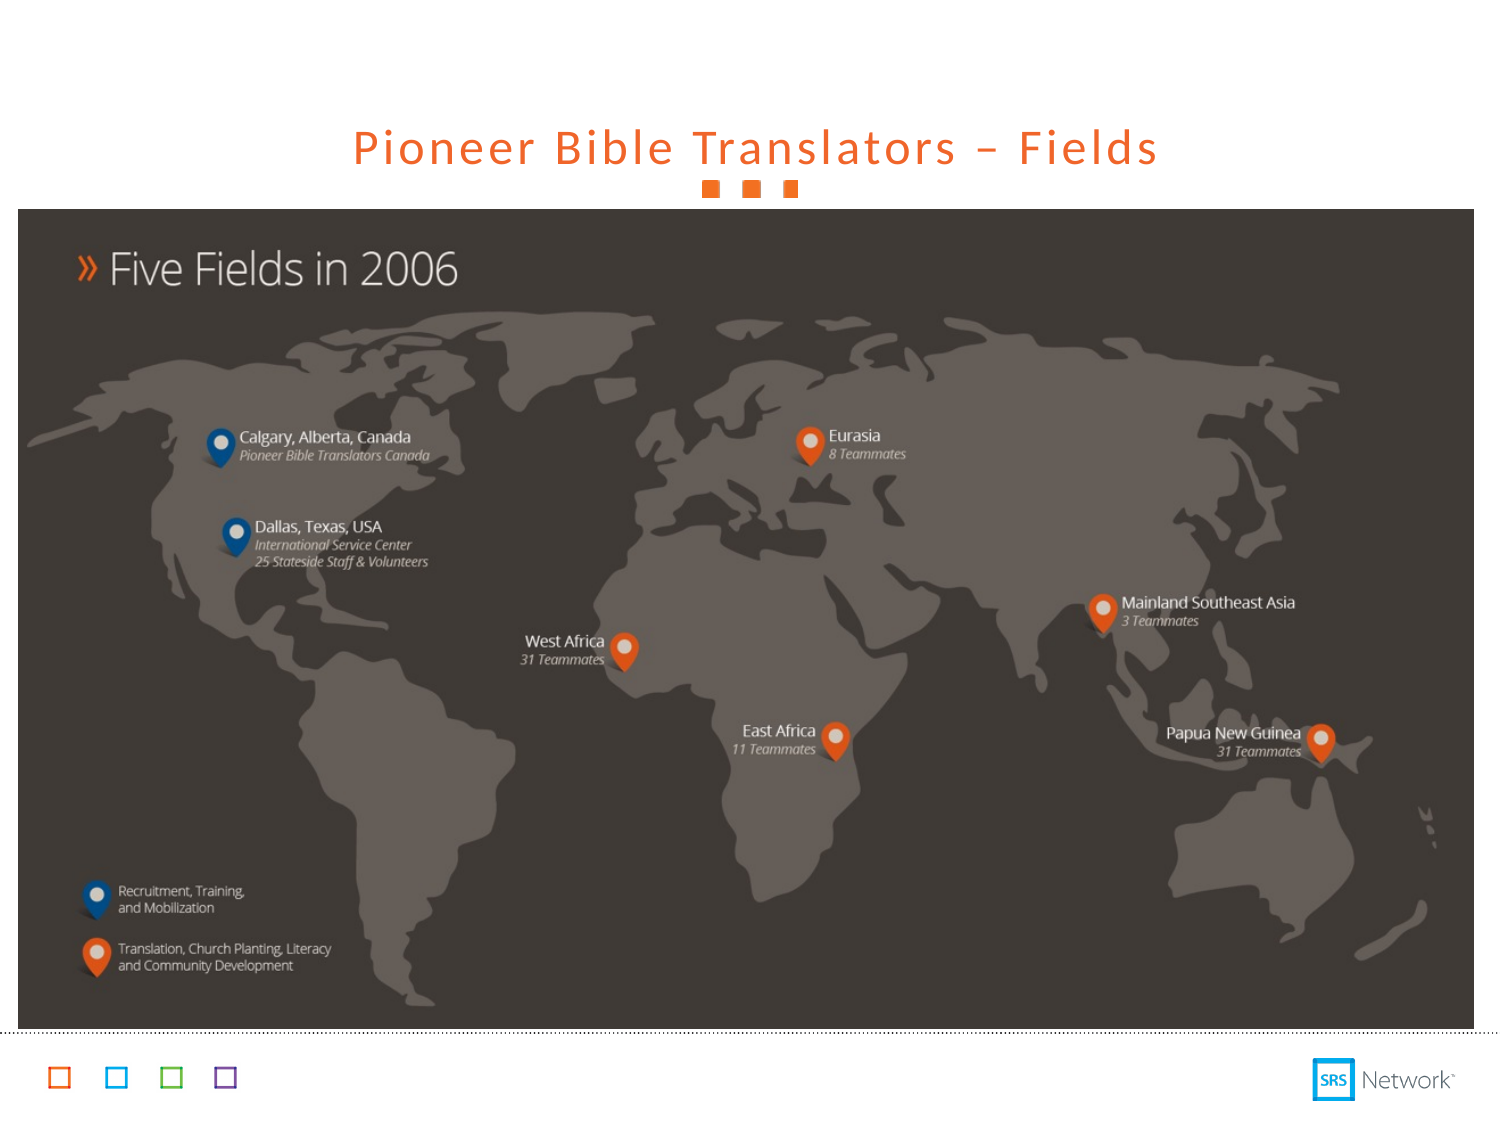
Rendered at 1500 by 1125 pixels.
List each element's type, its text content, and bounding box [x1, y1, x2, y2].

picture [44, 1062, 75, 1093]
picture [101, 1062, 132, 1093]
text_box Pioneer Bible Translators – Fields [111, 106, 1399, 197]
picture [210, 1062, 241, 1093]
picture [156, 1062, 187, 1093]
picture [0, 208, 1500, 1038]
